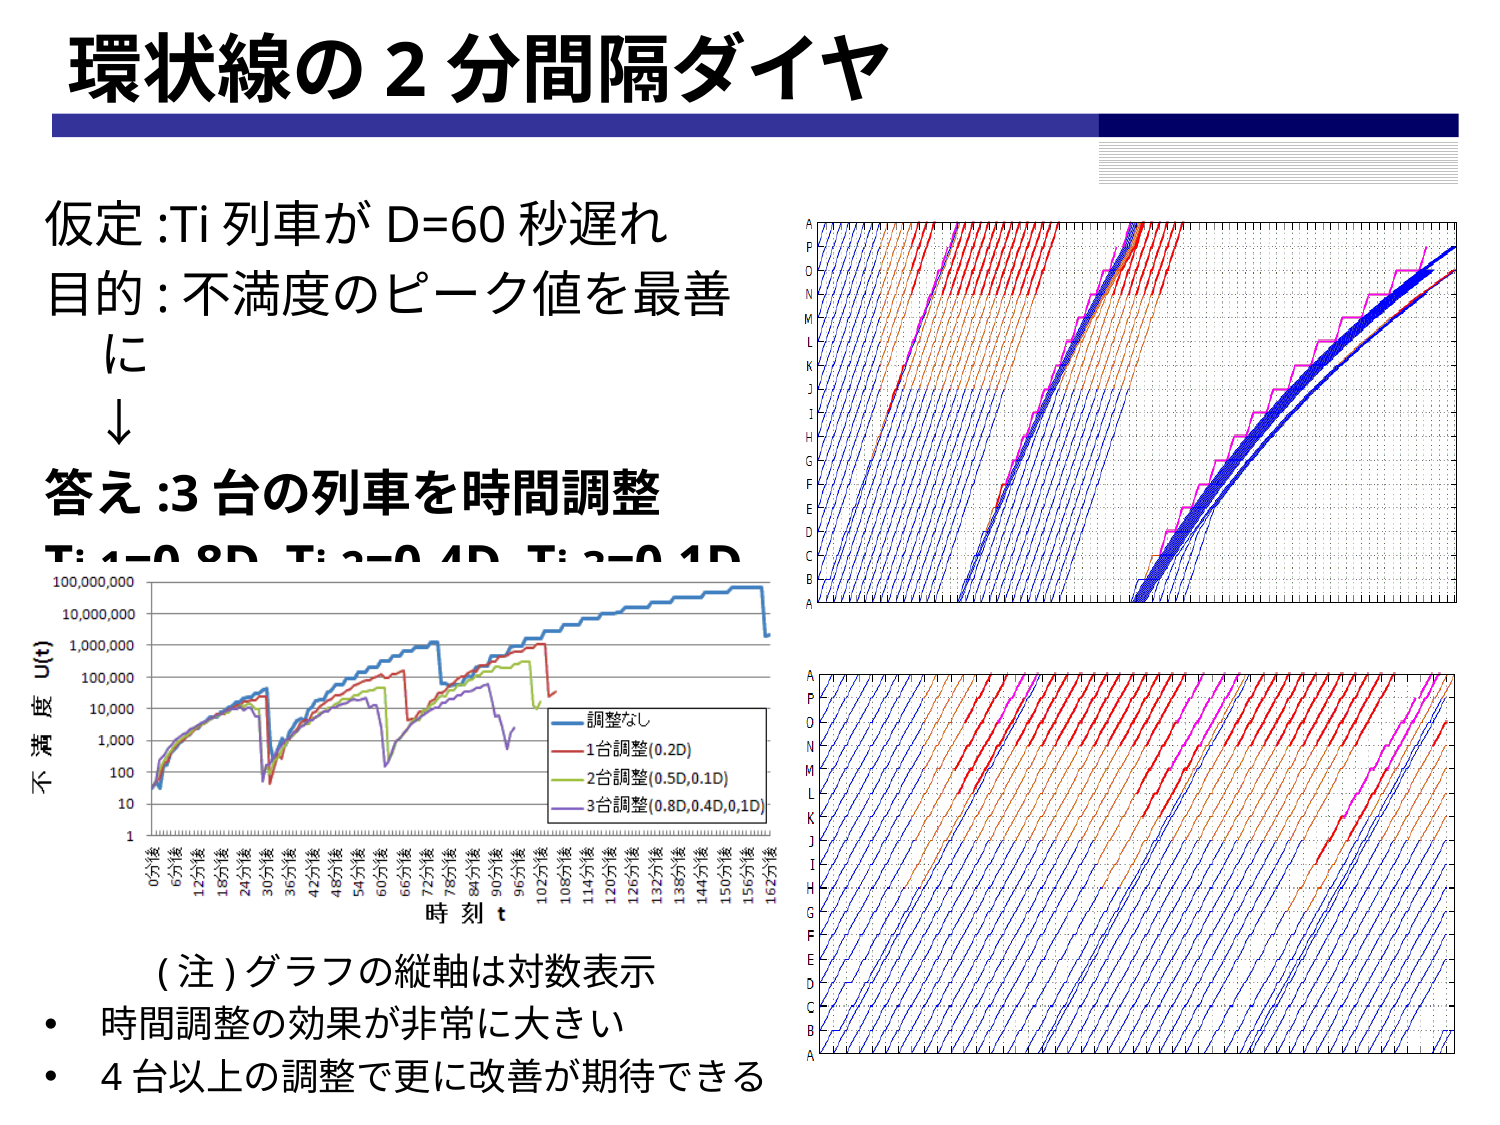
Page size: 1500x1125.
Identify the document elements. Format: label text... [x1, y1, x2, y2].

picture [796, 207, 1473, 617]
title 環状線の2分間隔ダイヤ [51, 18, 1459, 114]
picture [796, 656, 1473, 1066]
list 仮定:Ti列車がD=60秒遅れ 目的:不満度のピーク値を最善に ↓ 答え:3台の列車を時間調整 Ti-1=0.8D, Ti-2=0.4D, Ti-3=0.1D [29, 184, 774, 540]
text_box (注)グラフの縦軸は対数表示 時間調整の効果が非常に大きい 4台以上の調整で更に改善が期待できる [29, 940, 786, 1094]
picture [17, 562, 786, 931]
